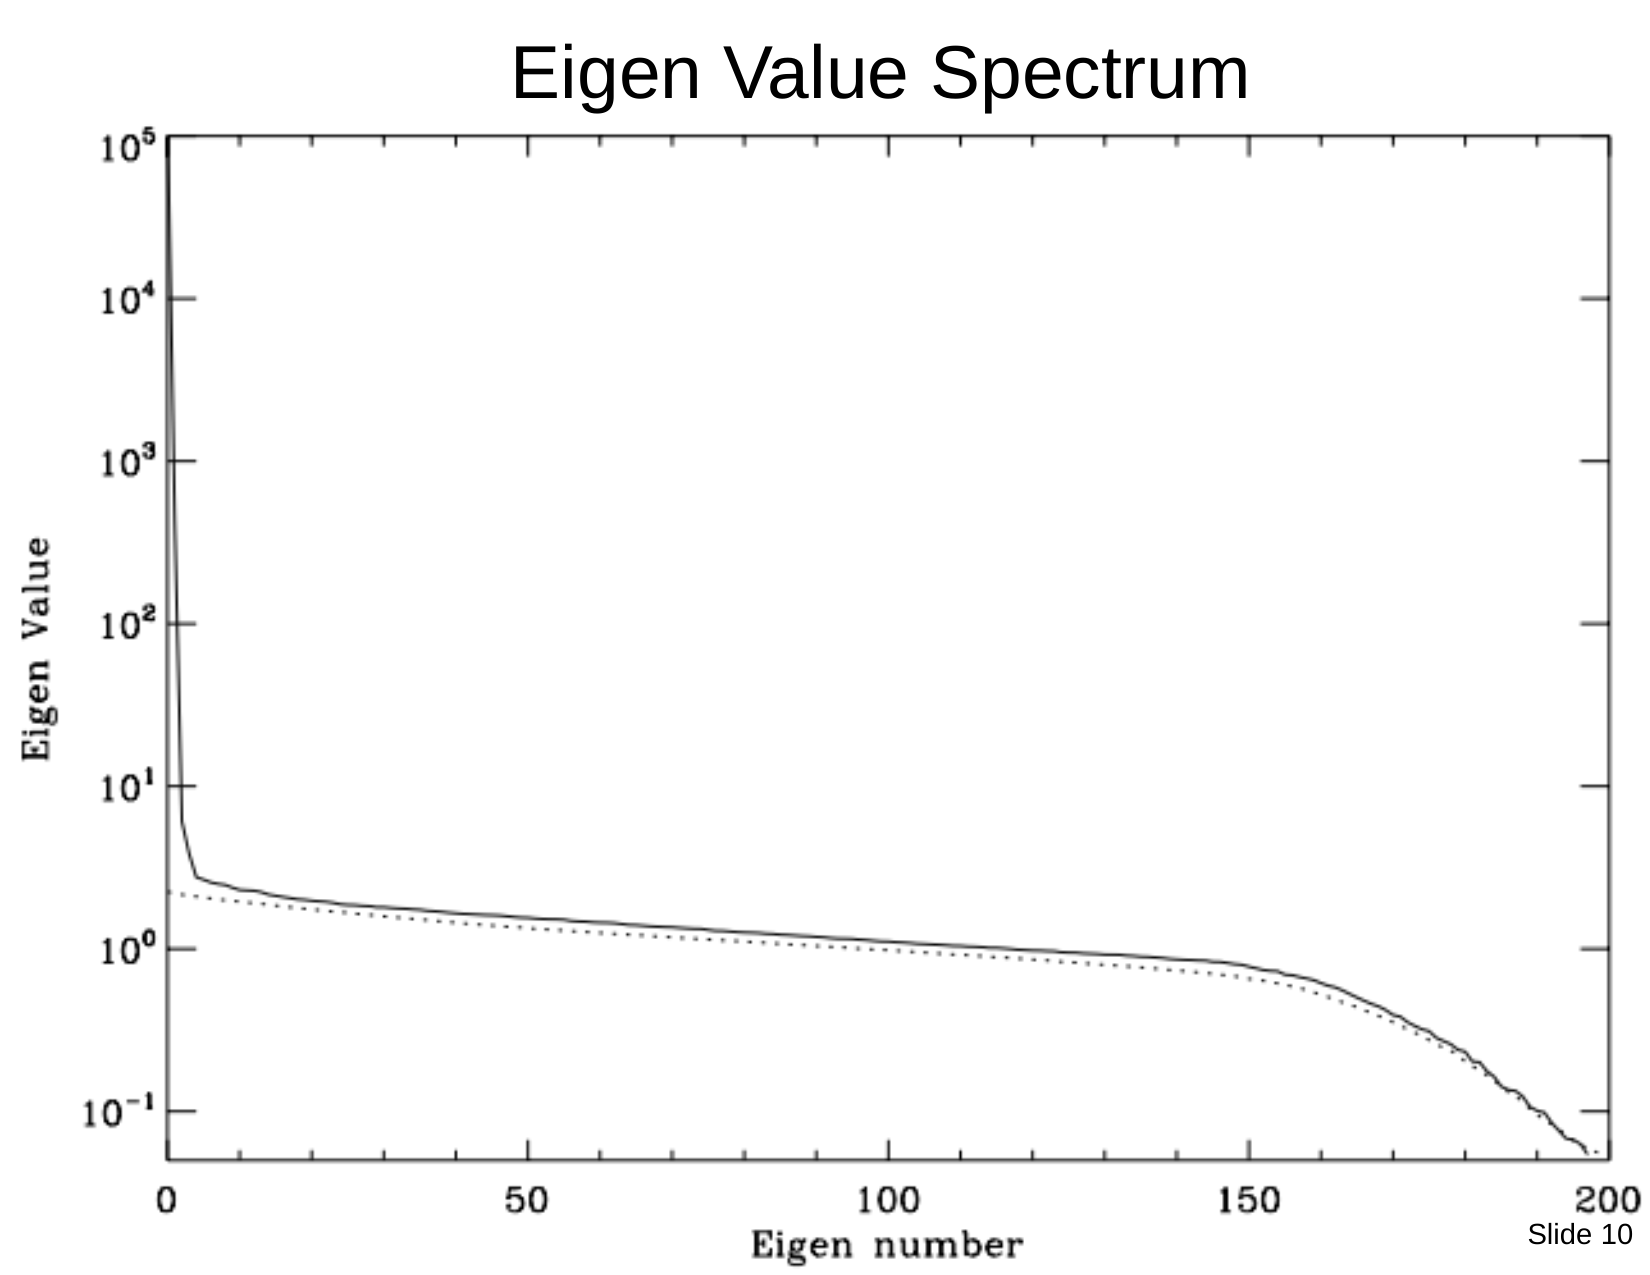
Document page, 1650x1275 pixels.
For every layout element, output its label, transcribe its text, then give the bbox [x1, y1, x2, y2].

text_box Eigen Value Spectrum [304, 15, 1458, 113]
picture [0, 115, 1650, 1275]
